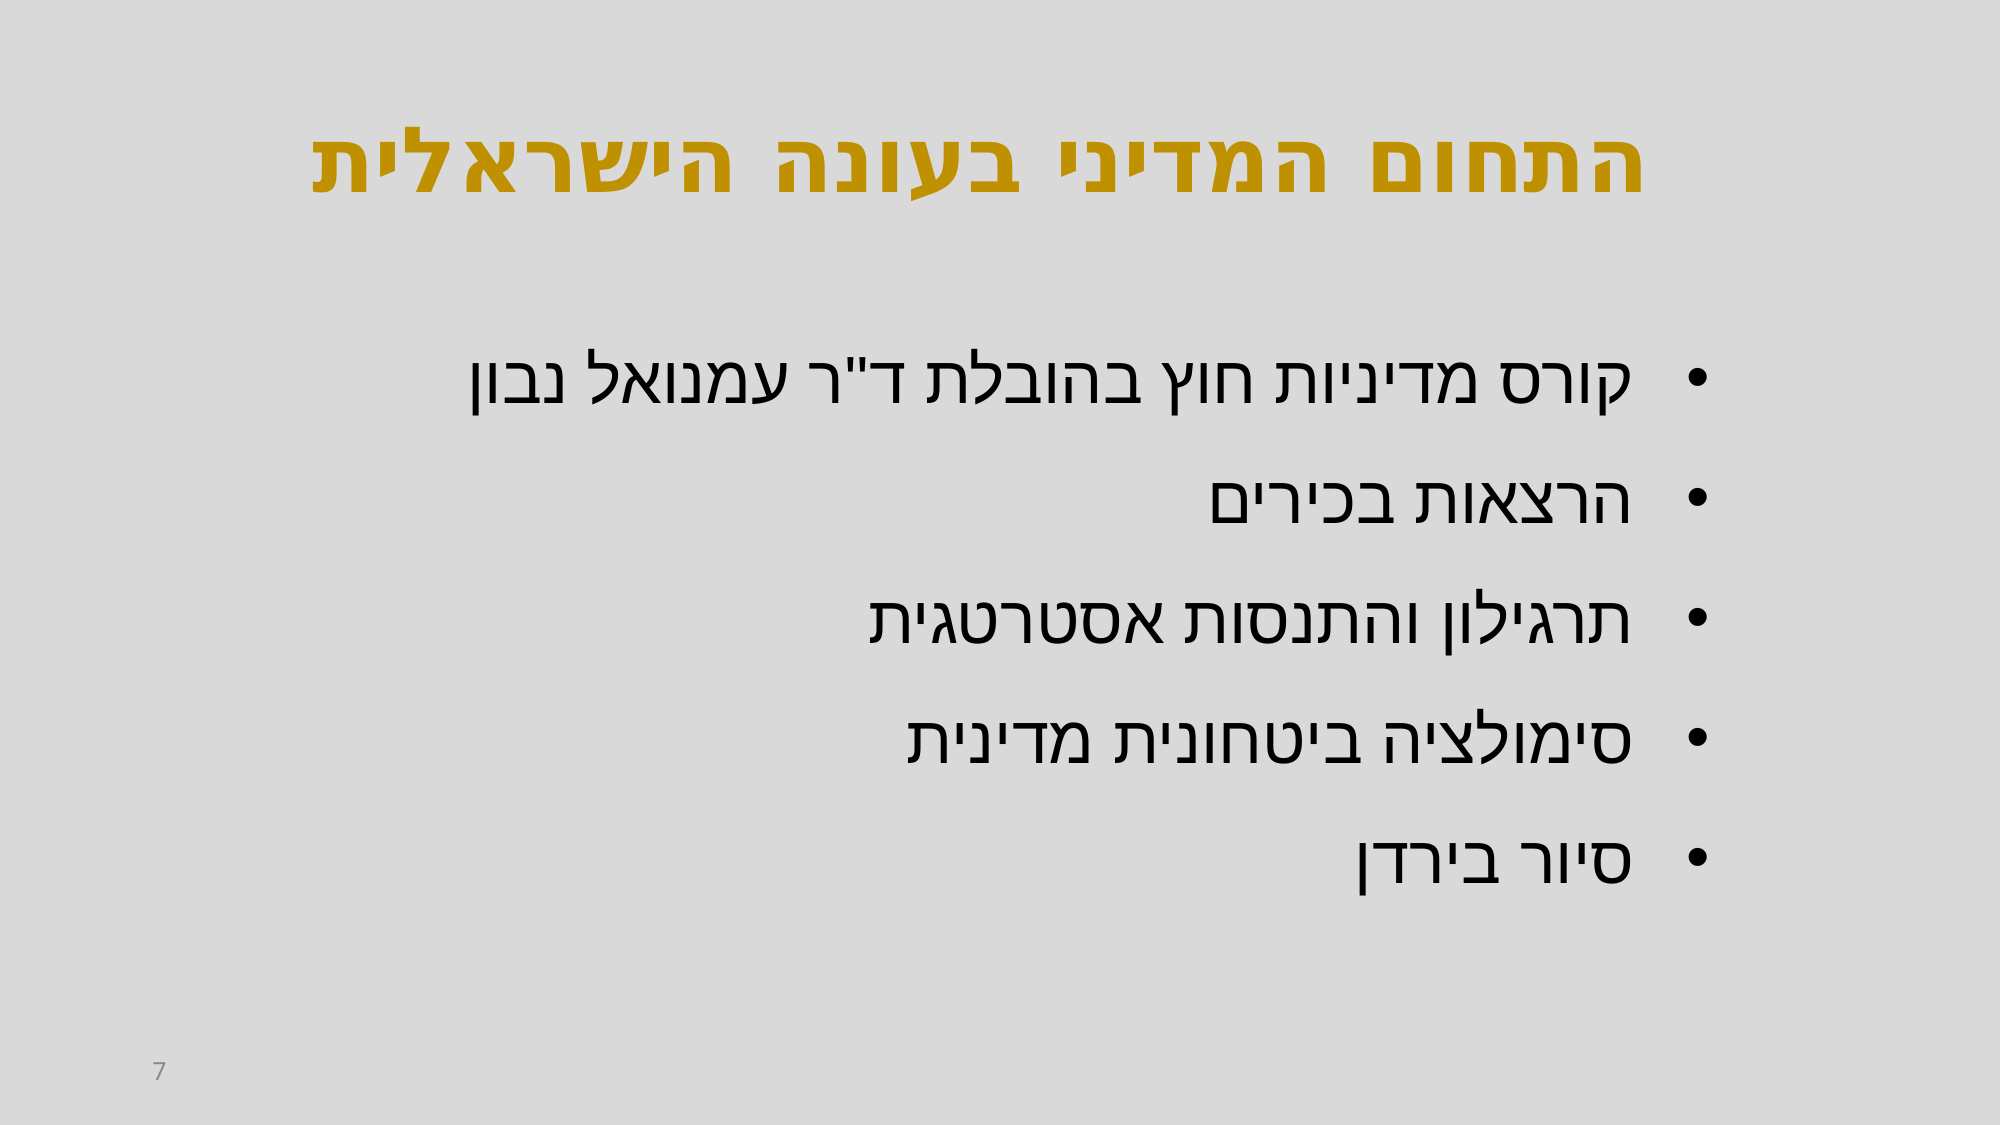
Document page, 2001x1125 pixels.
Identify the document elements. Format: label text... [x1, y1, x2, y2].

slide_number 7 [137, 1042, 588, 1103]
text_box התחום המדיני בעונה הישראלית [297, 93, 1666, 218]
text_box קורס מדיניות חוץ בהובלת ד''ר עמנואל נבון הרצאות בכירים תרגילון והתנסות אסטרטגית סימולציה ביטחונית מדינית סיור בירדן [406, 219, 1716, 1125]
